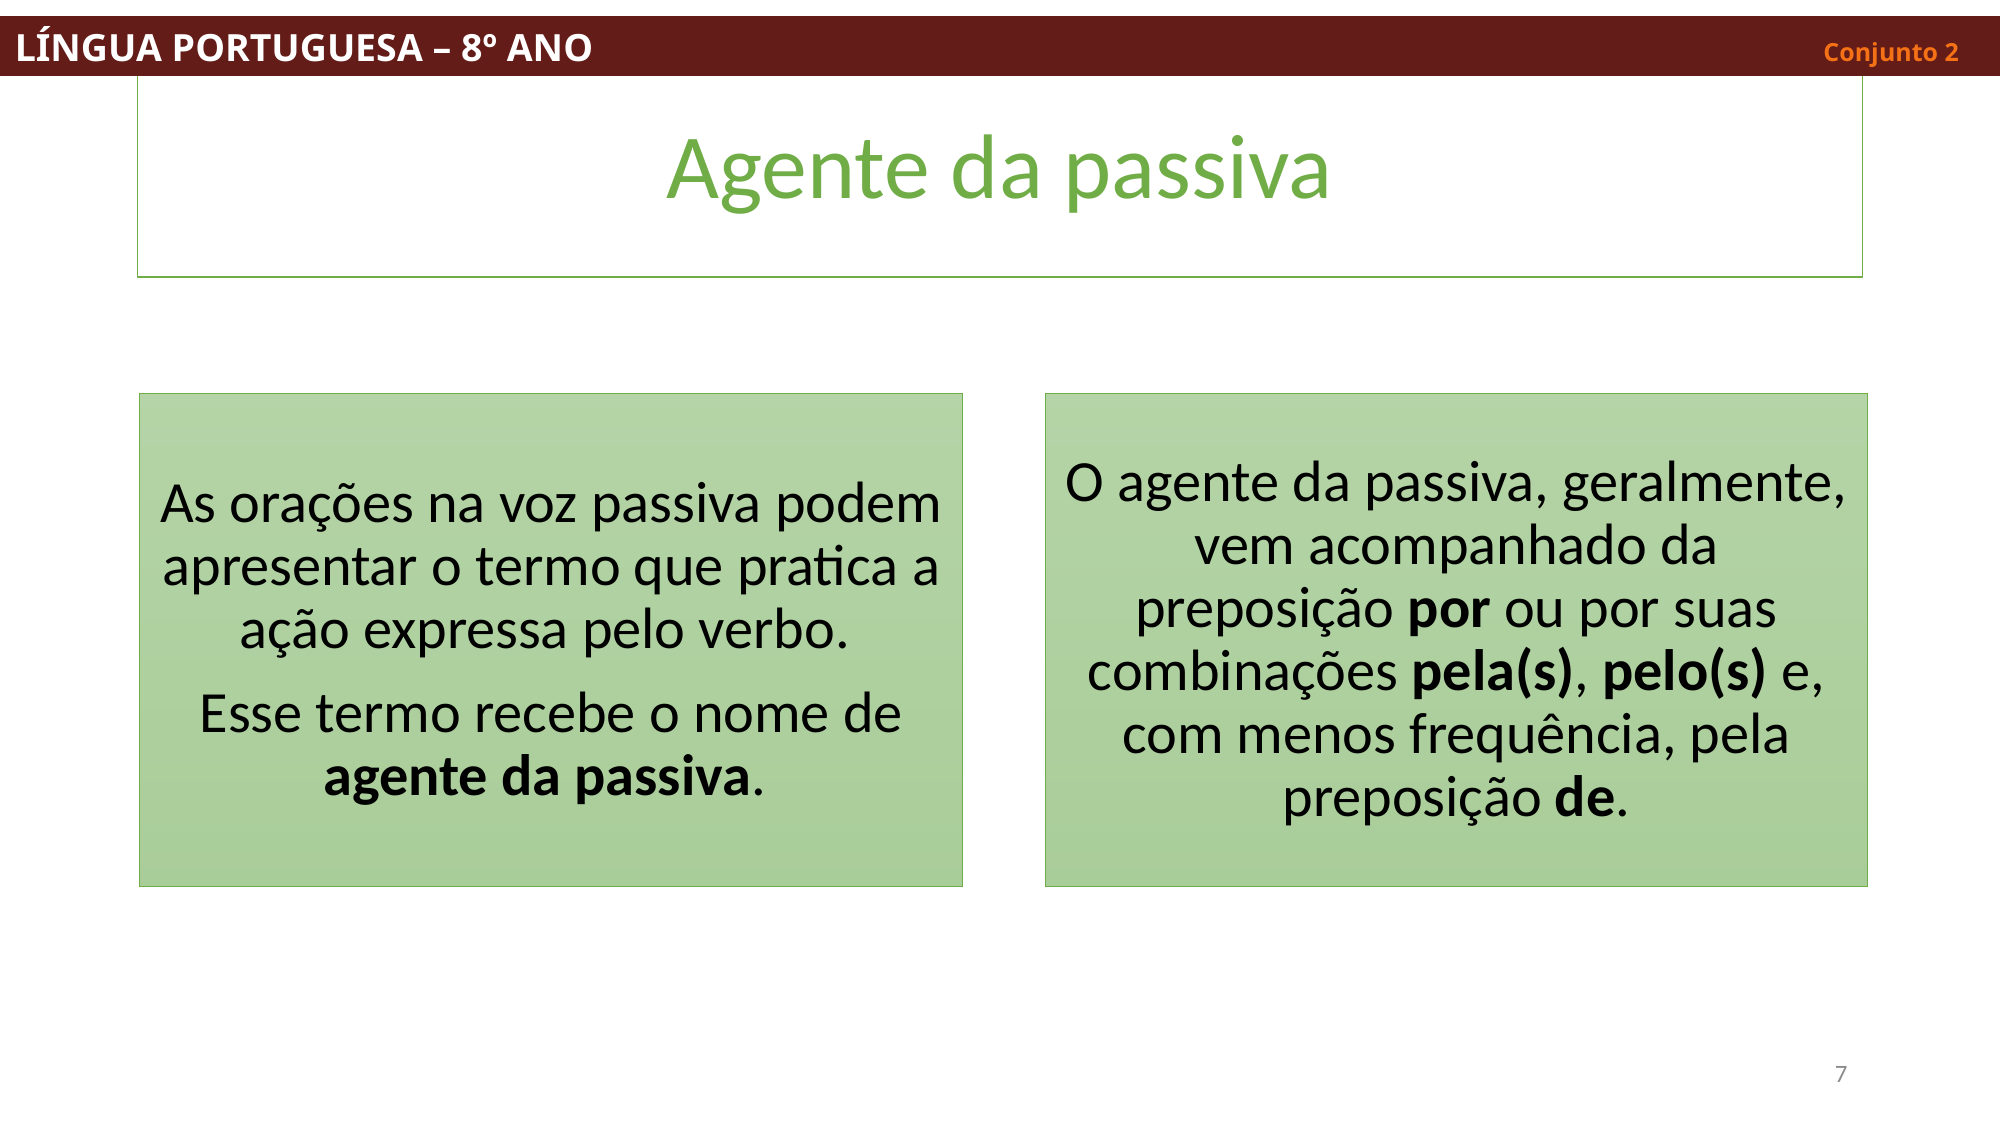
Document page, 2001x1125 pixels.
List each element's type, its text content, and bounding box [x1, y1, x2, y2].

text_box LÍNGUA PORTUGUESA – 8º ANO Conjunto 2 [0, 16, 2000, 76]
slide_number 7 [1412, 1042, 1863, 1103]
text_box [139, 256, 1868, 1024]
title Agente da passiva [137, 76, 1863, 278]
